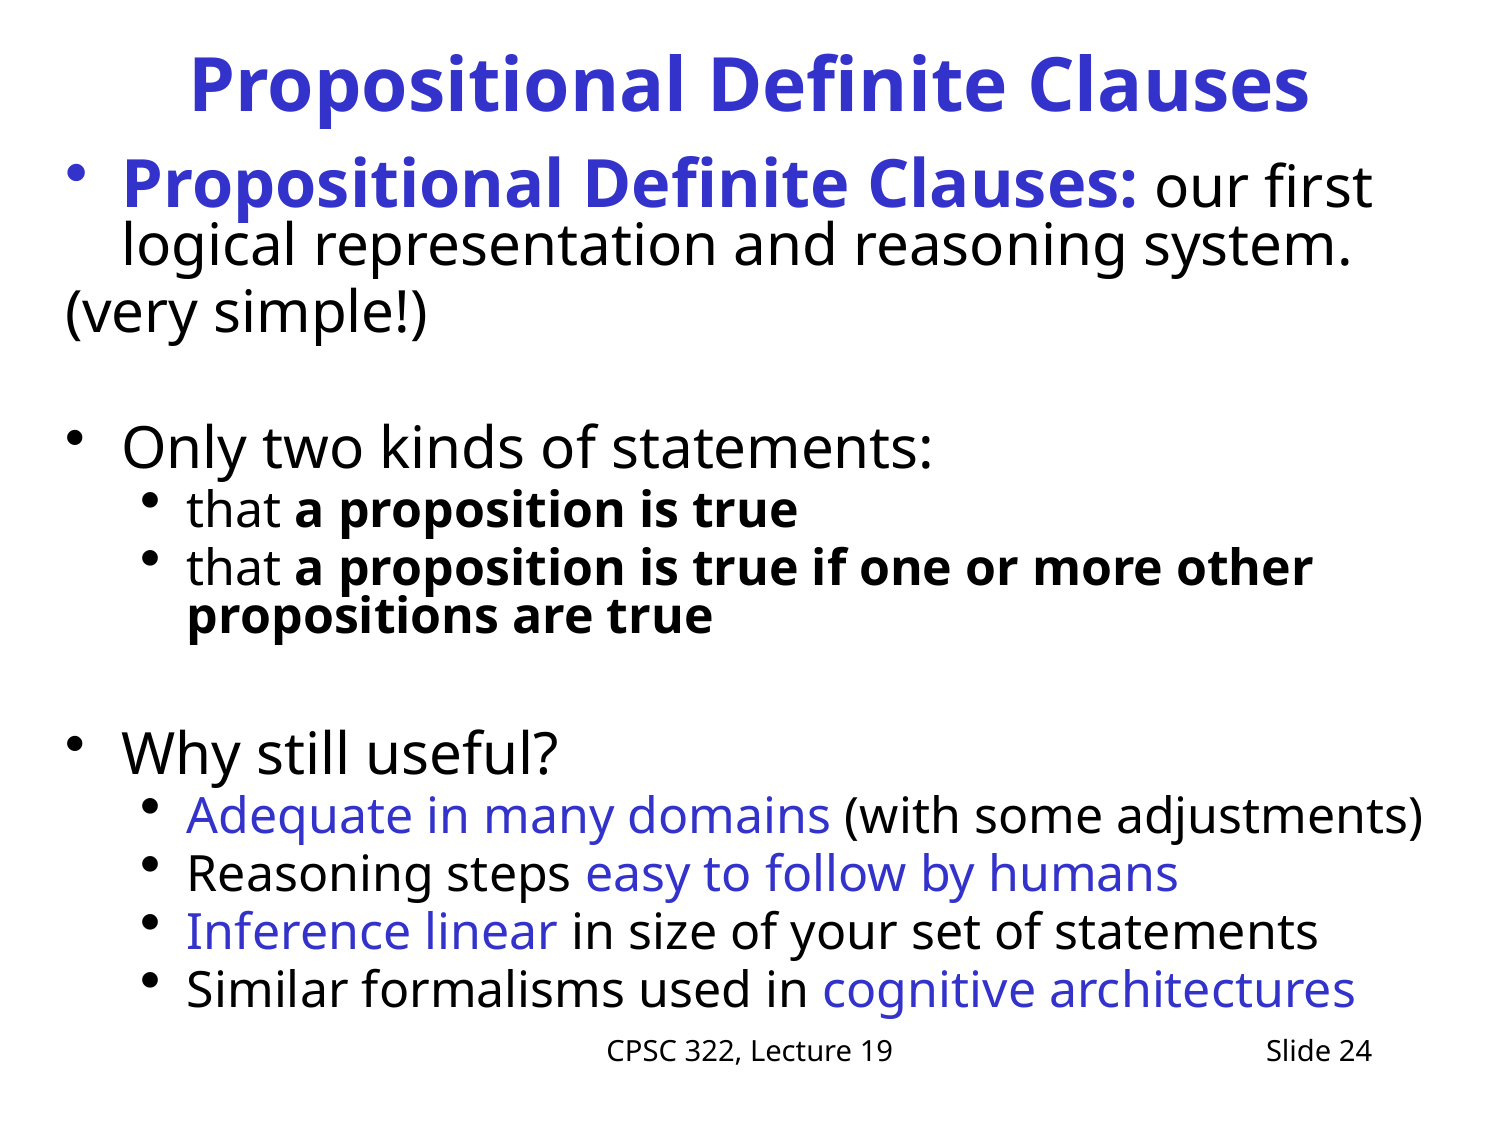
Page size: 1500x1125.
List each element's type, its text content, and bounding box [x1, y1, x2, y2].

footer CPSC 322, Lecture 19 [512, 1032, 988, 1101]
slide_number Slide 24 [1074, 1032, 1388, 1101]
list Propositional Definite Clauses: our first logical representation and reasoning system. (very simple!) Only two kinds of statements: that a proposition is true that a proposition is true if one or more other propositions are true Why still useful? Adequate in many domains (with some adjustments) Reasoning steps easy to follow by humans Inference linear in size of your set of statements Similar formalisms used in cognitive architectures [49, 148, 1500, 1032]
title Propositional Definite Clauses [49, 24, 1451, 138]
